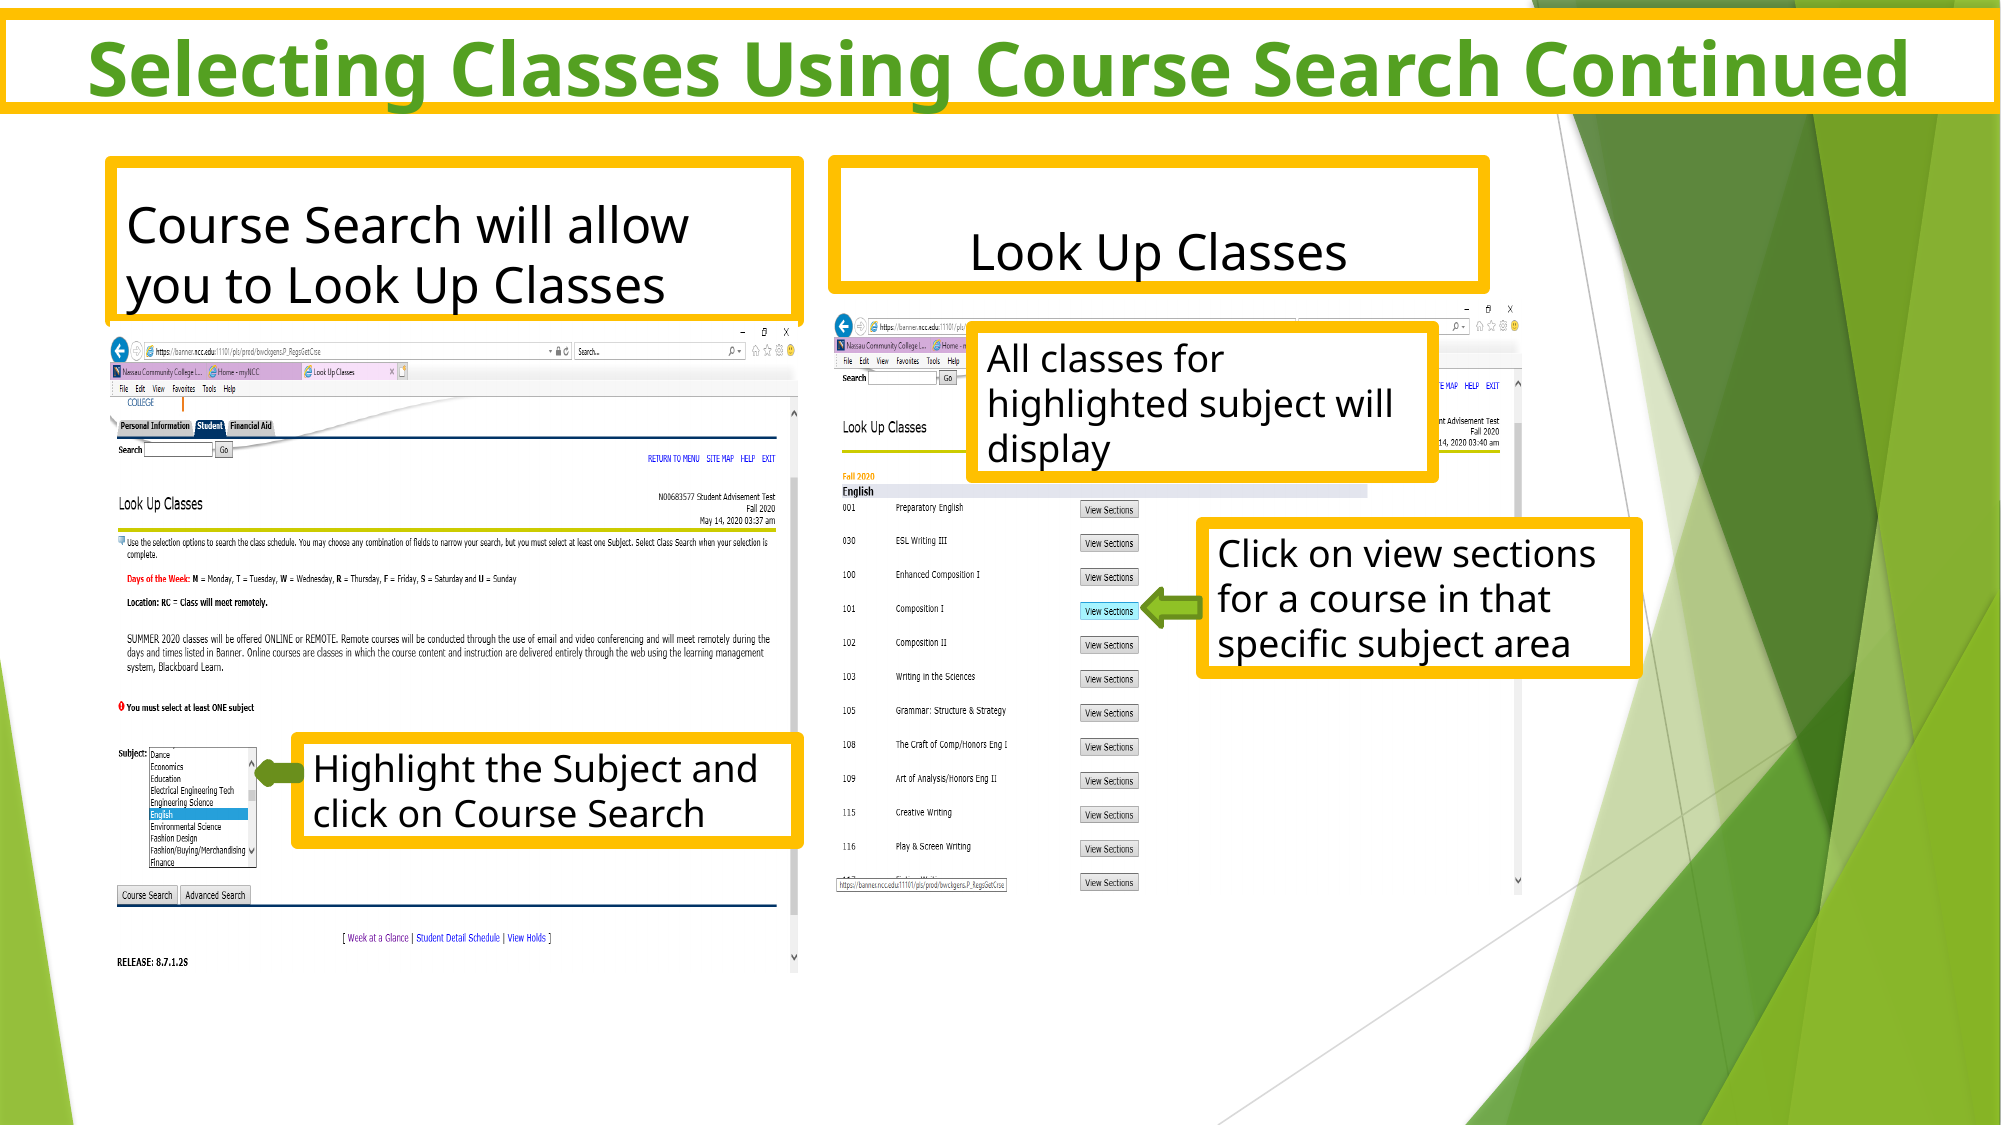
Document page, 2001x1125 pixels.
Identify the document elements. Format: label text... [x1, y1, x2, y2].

title Selecting Classes Using Course Search Continued [0, 14, 2000, 109]
list Look Up Classes [834, 161, 1485, 288]
list Course Search will allow you to Look Up Classes [110, 161, 798, 320]
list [834, 299, 1522, 896]
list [110, 320, 798, 974]
text_box Click on view sections for a course in that specific subject area [1526, 522, 1637, 673]
